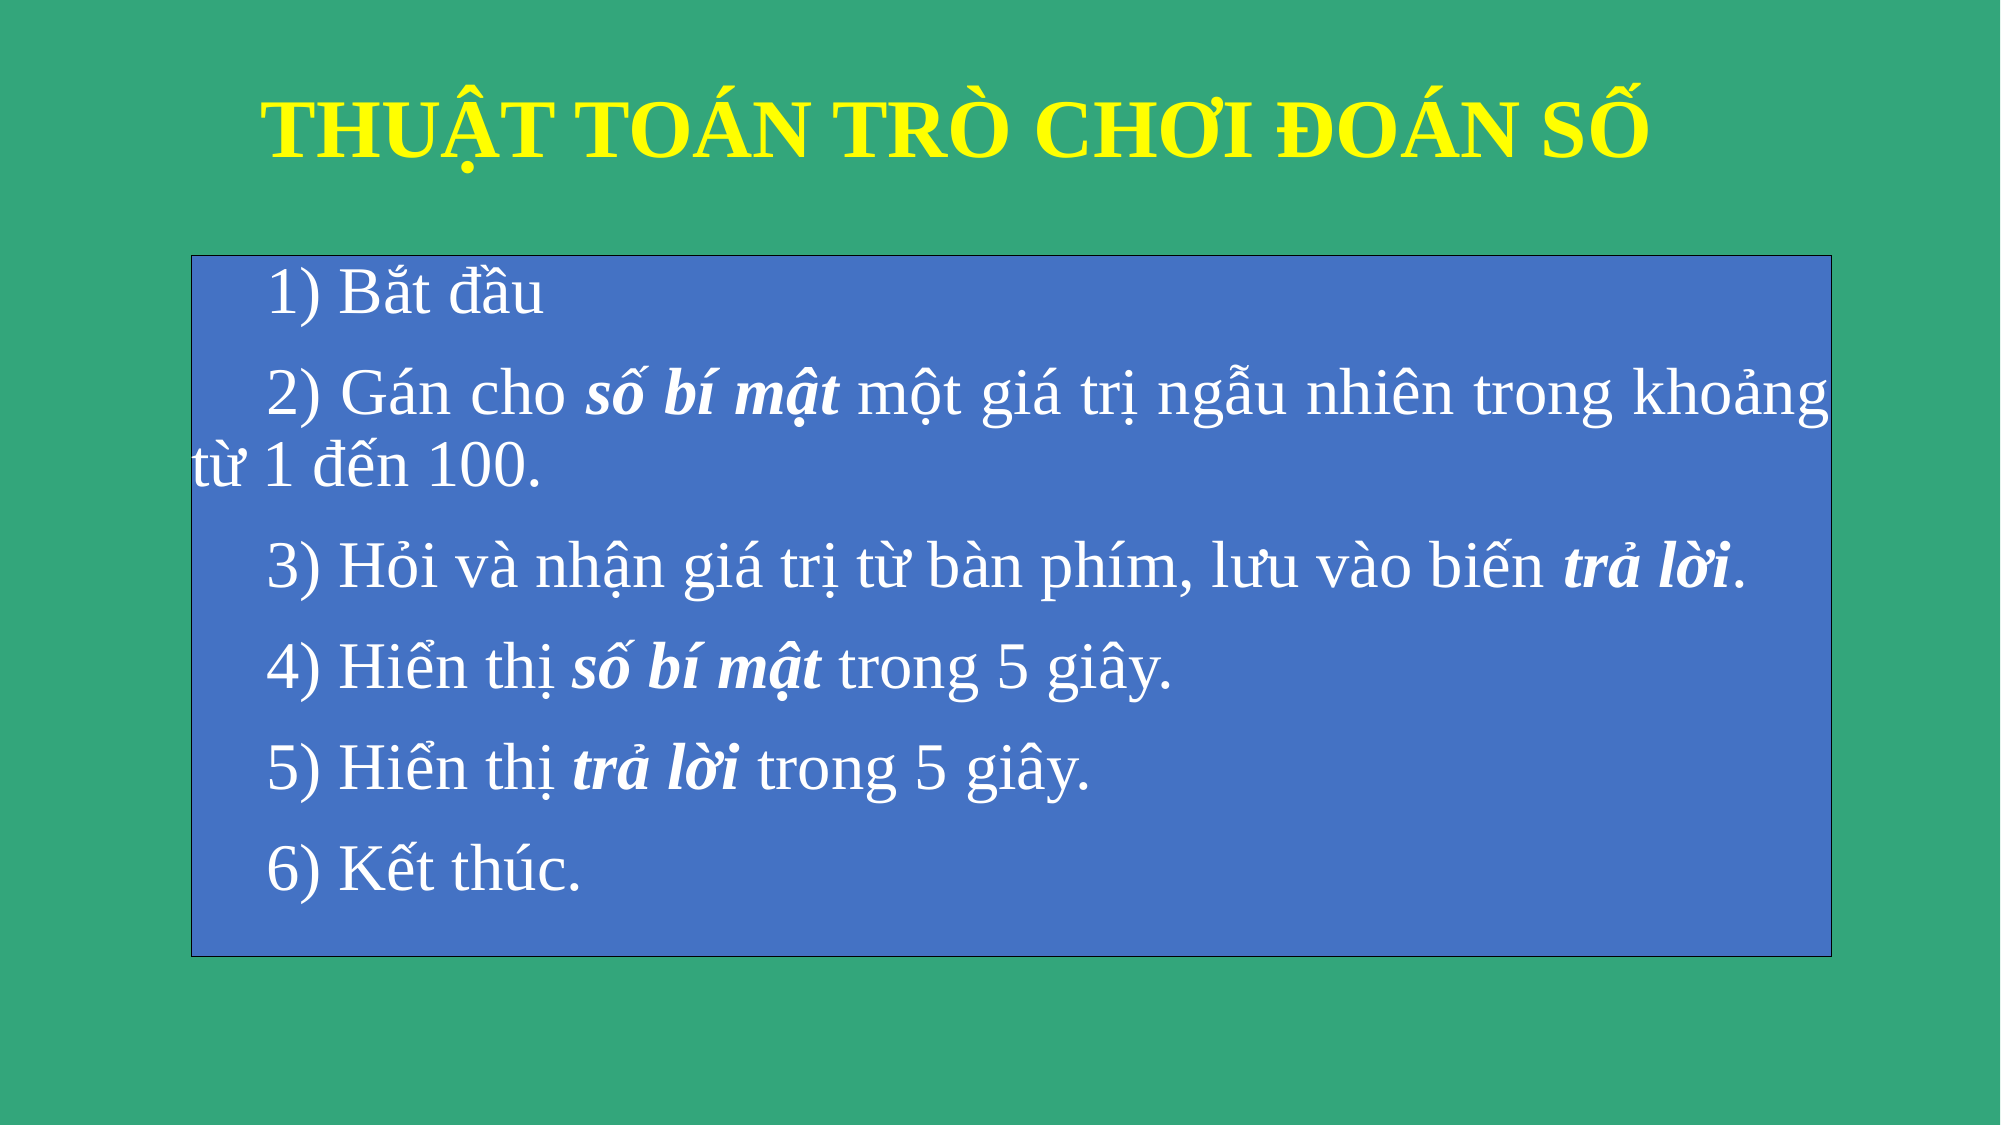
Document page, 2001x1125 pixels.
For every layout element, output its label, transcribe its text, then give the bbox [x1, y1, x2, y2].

title THUẬT TOÁN TRÒ CHƠI ĐOÁN SỐ [245, 47, 1778, 215]
list 1) Bắt đầu 2) Gán cho số bí mật một giá trị ngẫu nhiên trong khoảng từ 1 đến 100. 3) Hỏi và nhận giá trị từ bàn phím, lưu vào biến trả lời. 4) Hiển thị số bí mật trong 5 giây. 5) Hiển thị trả lời trong 5 giây. 6) Kết thúc. [191, 255, 1832, 957]
picture [0, 0, 2001, 1125]
